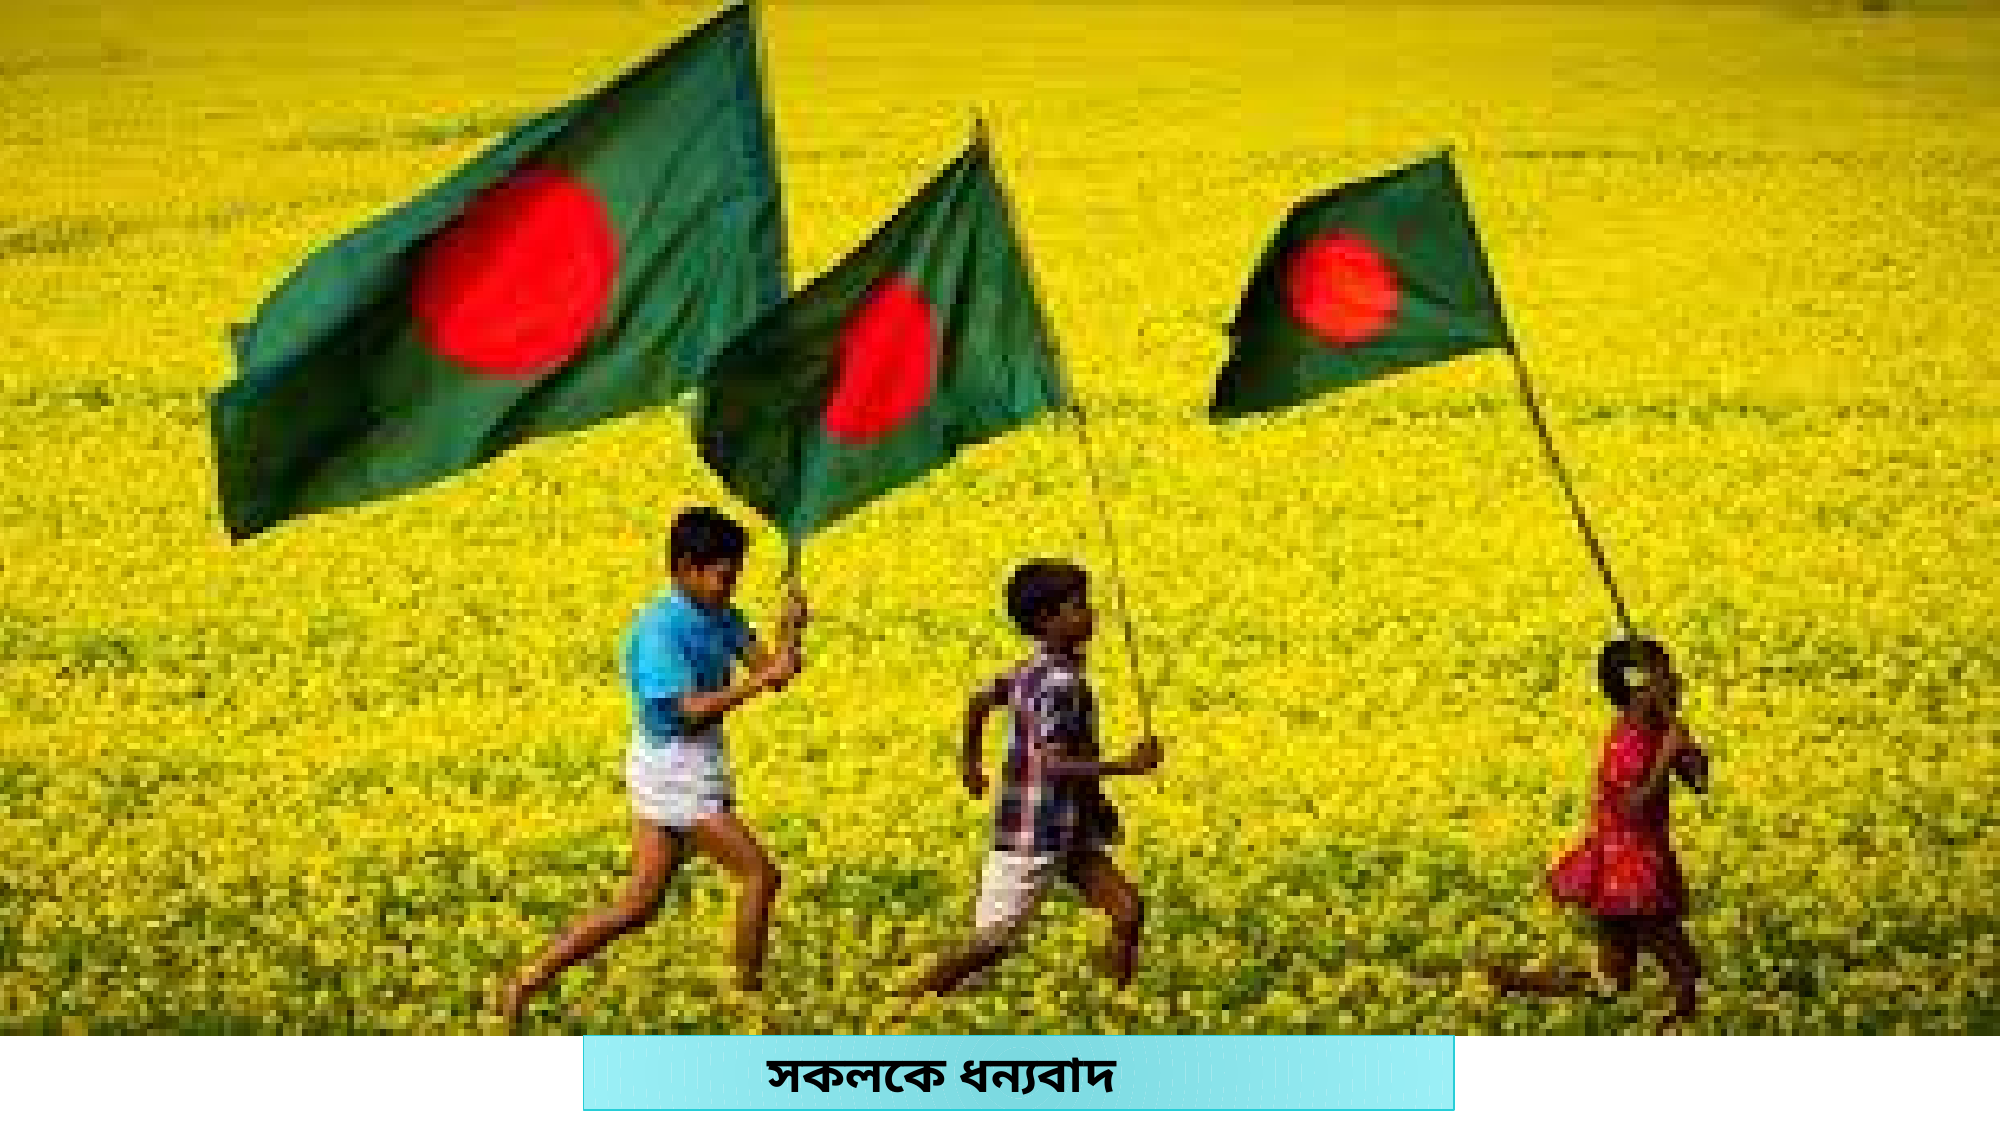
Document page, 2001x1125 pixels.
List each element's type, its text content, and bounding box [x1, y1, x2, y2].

picture [0, 0, 2000, 1036]
text_box সকলকে ধন্যবাদ [583, 1044, 1455, 1111]
